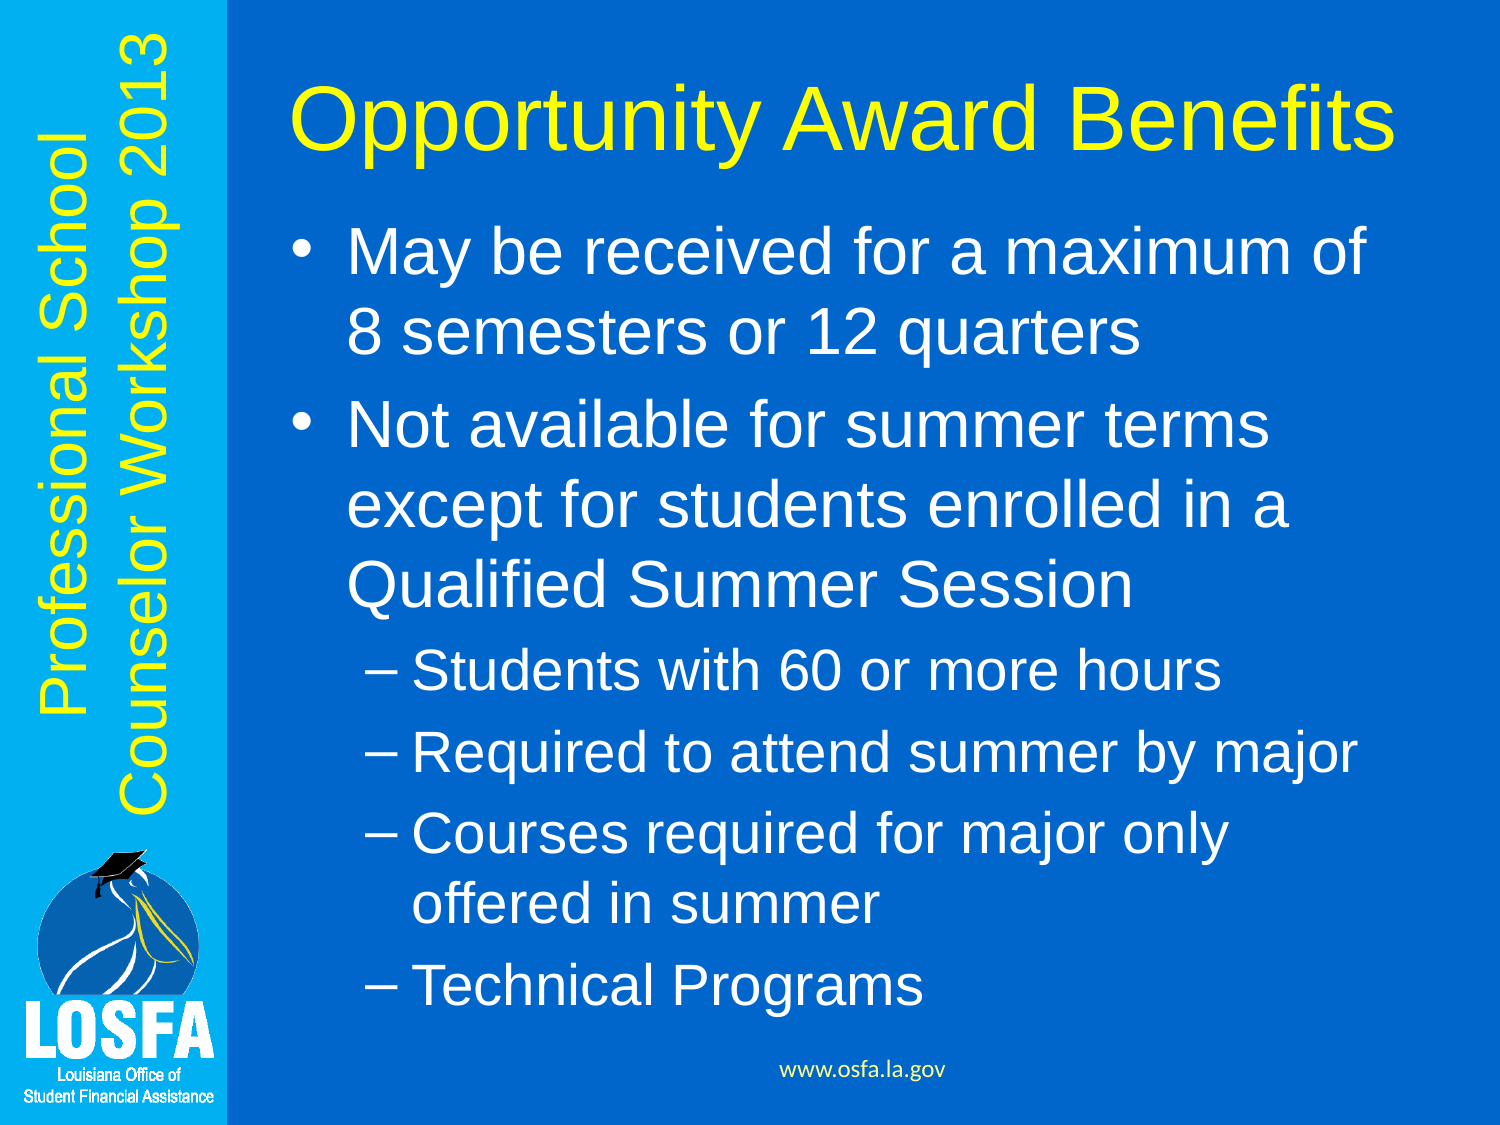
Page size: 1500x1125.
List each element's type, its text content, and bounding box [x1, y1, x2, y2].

list May be received for a maximum of 8 semesters or 12 quarters Not available for summer terms except for students enrolled in a Qualified Summer Session Students with 60 or more hours Required to attend summer by major Courses required for major only offered in summer Technical Programs [274, 199, 1438, 1037]
picture [38, 851, 198, 994]
picture [143, 1002, 173, 1057]
footer www.osfa.la.gov [225, 1037, 1500, 1098]
picture [27, 1002, 55, 1057]
picture [58, 1001, 95, 1058]
title Opportunity Award Benefits [262, 19, 1426, 208]
picture [175, 1002, 213, 1057]
picture [35, 1091, 39, 1101]
picture [49, 1090, 53, 1102]
picture [102, 1001, 135, 1058]
picture [61, 1093, 68, 1102]
